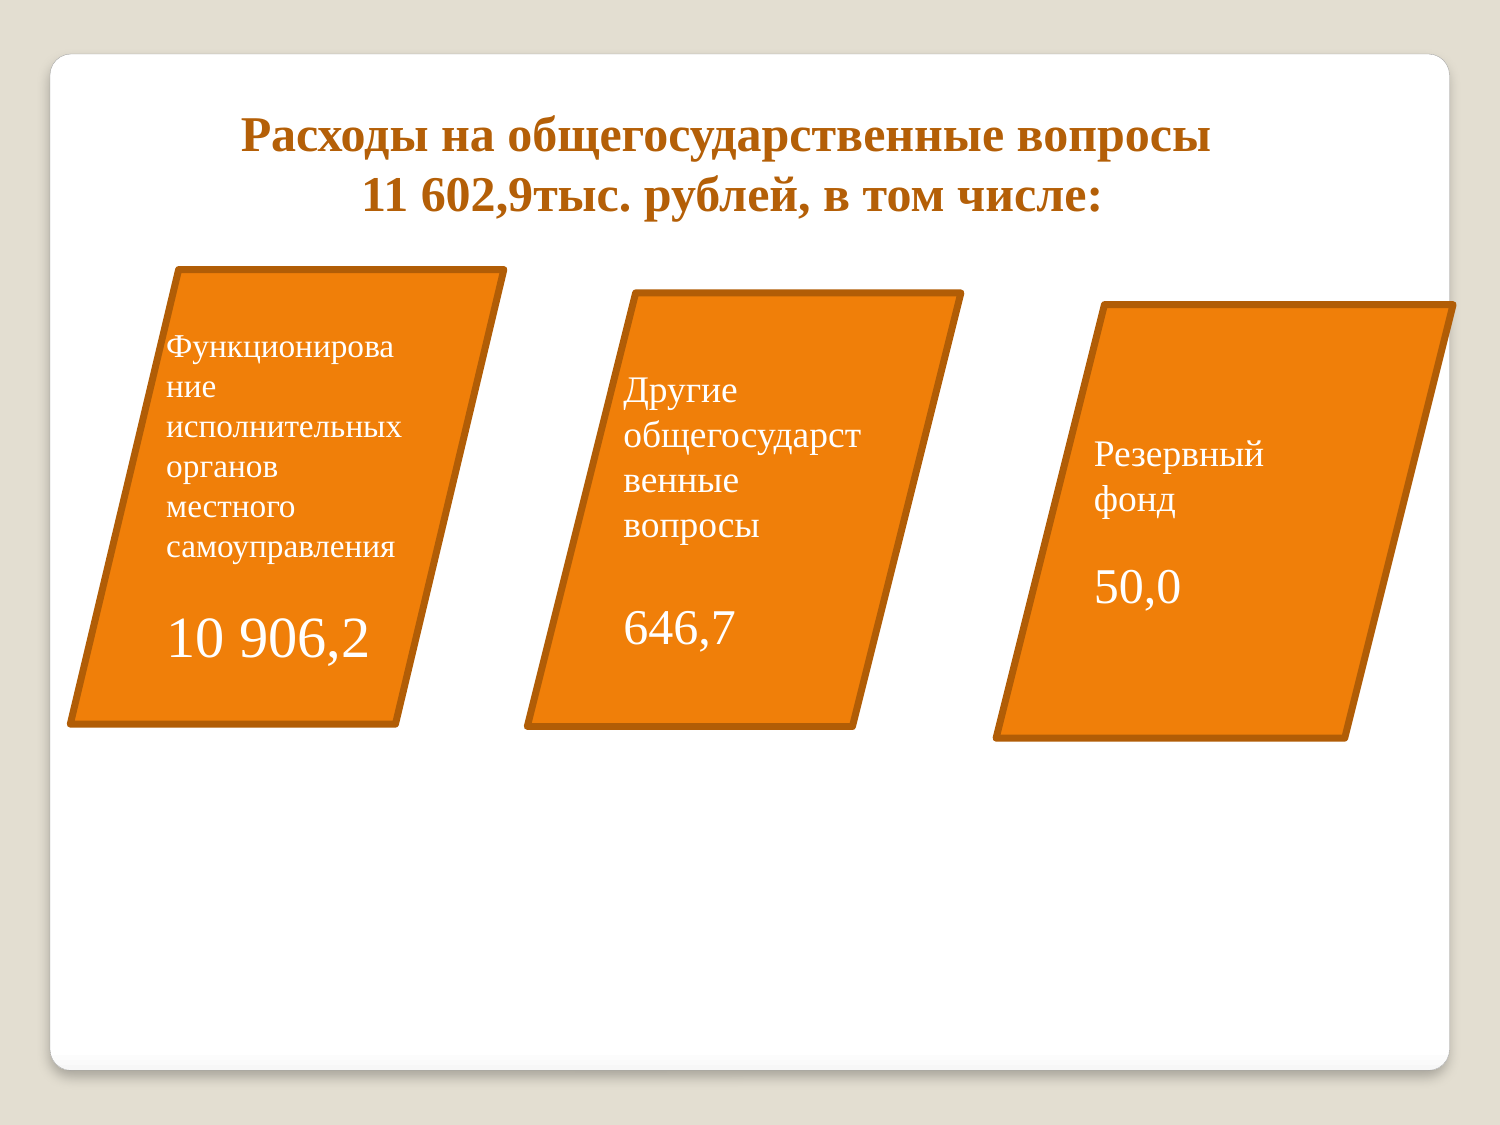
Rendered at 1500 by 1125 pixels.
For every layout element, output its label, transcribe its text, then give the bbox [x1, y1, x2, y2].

text_box Резервный фонд 50,0 [992, 301, 1457, 742]
text_box Функционирование исполнительных органов местного самоуправления 10 906,2 [66, 266, 508, 728]
text_box Другие общегосударственные вопросы 646,7 [523, 289, 965, 730]
text_box Расходы на общегосударственные вопросы 11 602,9тыс. рублей, в том числе: [93, 93, 1371, 229]
